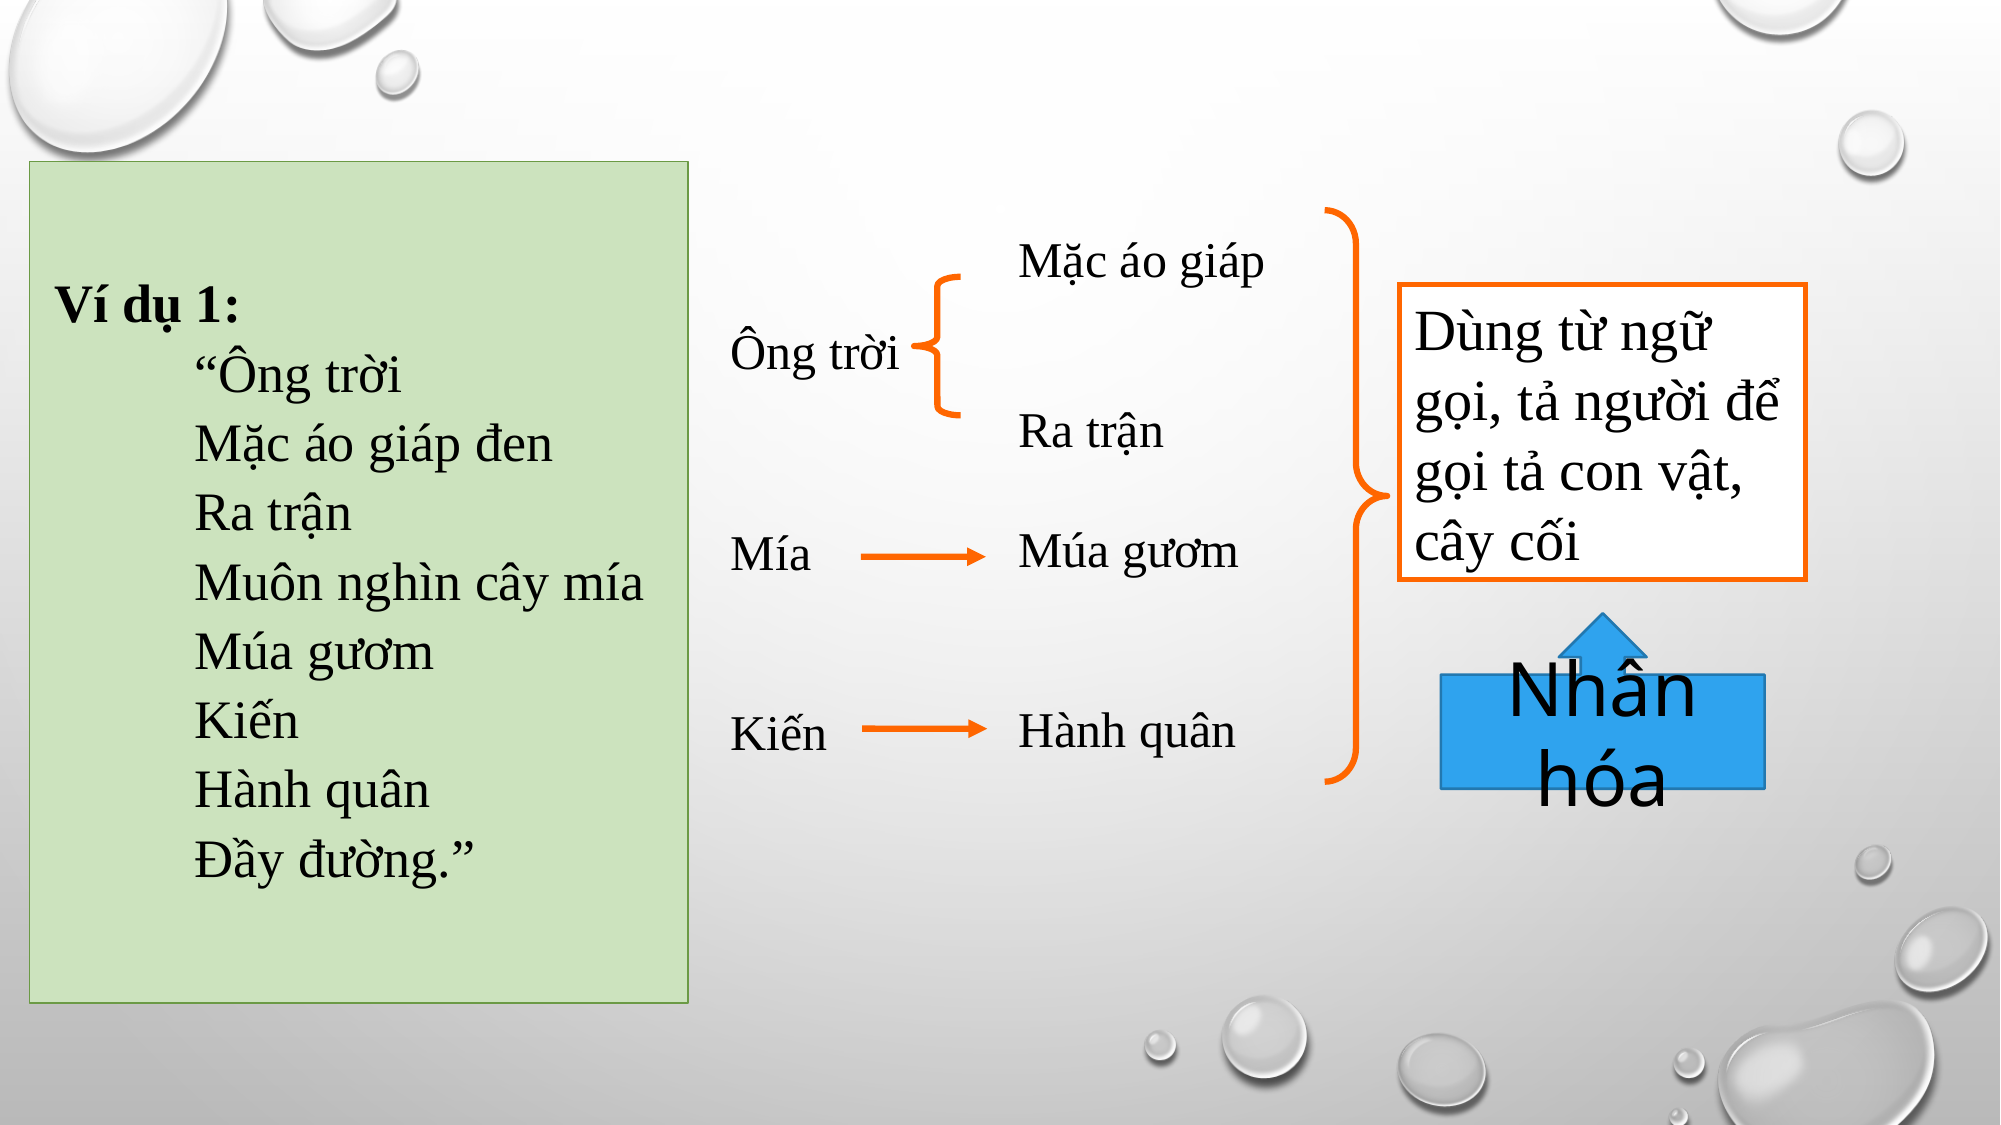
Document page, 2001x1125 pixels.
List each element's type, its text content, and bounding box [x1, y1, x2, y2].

text_box [1324, 210, 1388, 782]
text_box Dùng từ ngữ gọi, tả người để gọi tả con vật, cây cối [1399, 284, 1806, 580]
text_box [862, 722, 988, 735]
text_box Ví dụ 1: “Ông trời Mặc áo giáp đen Ra trận Muôn nghìn cây mía Múa gươm Kiến Hành quân Đầy đường.” [29, 161, 689, 1004]
text_box [860, 550, 986, 563]
text_box Mặc áo giáp Ra trận Múa gươm Hành quân [1003, 220, 1304, 766]
picture [0, 0, 2000, 1125]
text_box [914, 276, 961, 416]
text_box Ông trời Mía Kiến [716, 312, 979, 768]
text_box Nhân hóa [1439, 612, 1766, 791]
